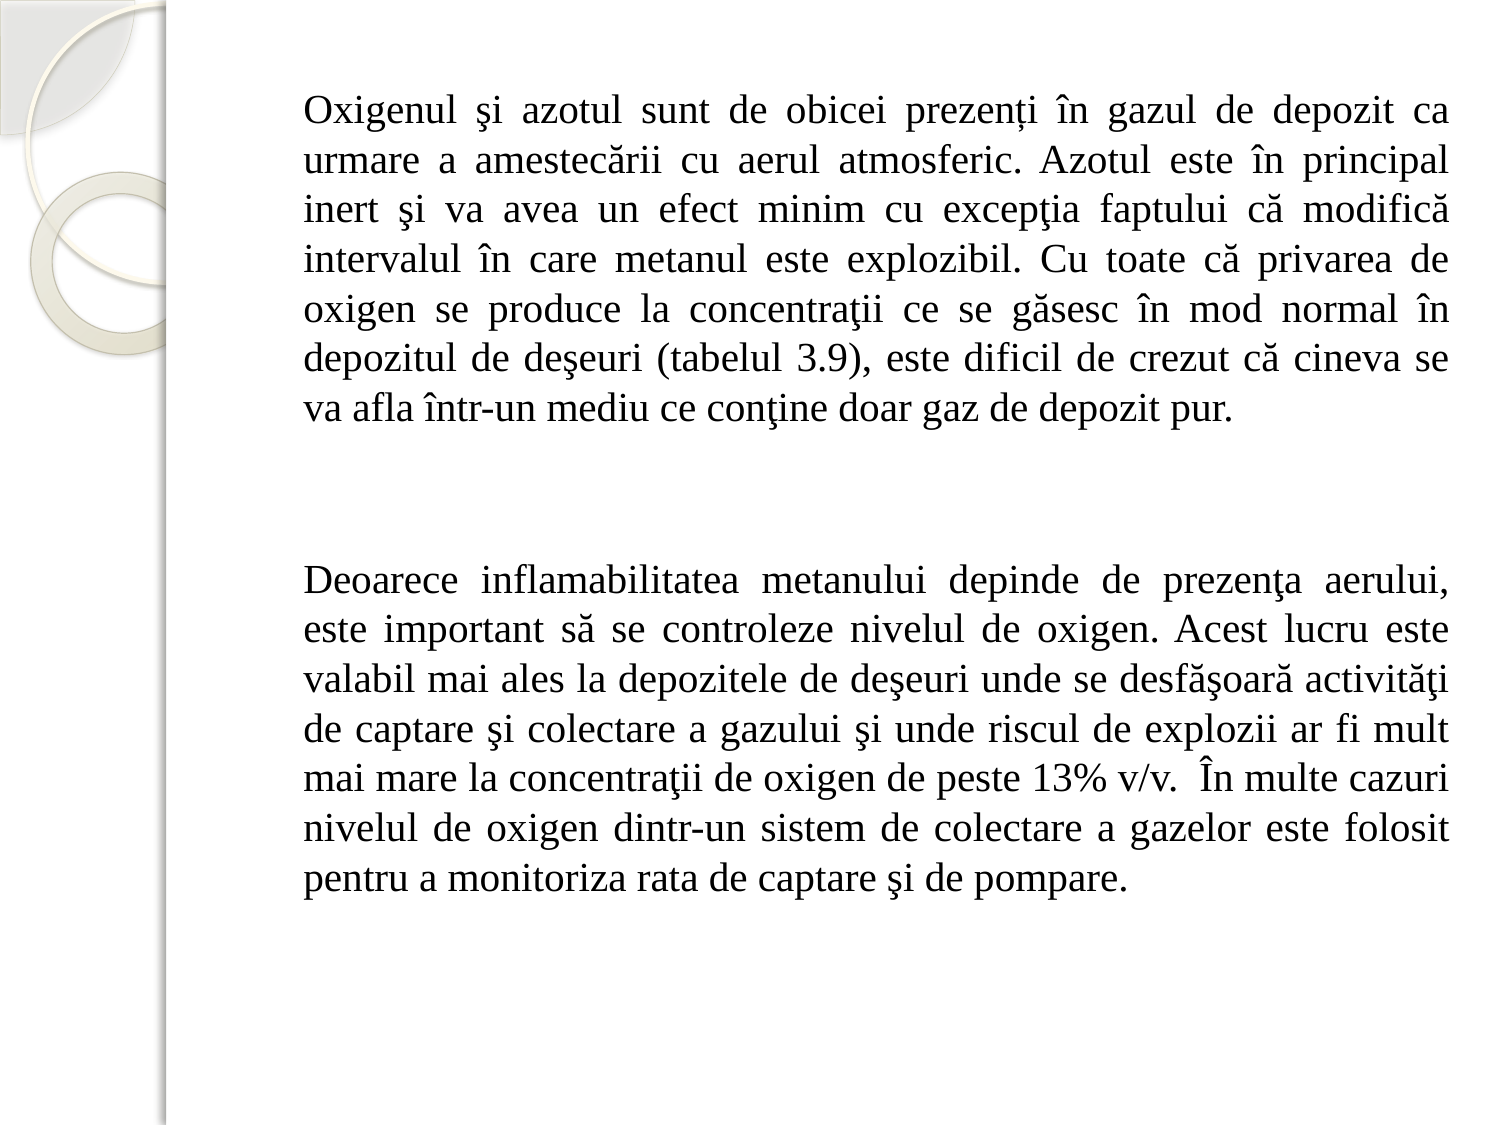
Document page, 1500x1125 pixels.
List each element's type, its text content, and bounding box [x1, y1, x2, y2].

list Oxigenul şi azotul sunt de obicei prezenți în gazul de depozit ca urmare a amestecării cu aerul atmosferic. Azotul este în principal inert şi va avea un efect minim cu excepţia faptului că modifică intervalul în care metanul este explozibil. Cu toate că privarea de oxigen se produce la concentraţii ce se găsesc în mod normal în depozitul de deşeuri (tabelul 3.9), este dificil de crezut că cineva se va afla într-un mediu ce conţine doar gaz de depozit pur. Deoarece inflamabilitatea metanului depinde de prezenţa aerului, este important să se controleze nivelul de oxigen. Acest lucru este valabil mai ales la depozitele de deşeuri unde se desfăşoară activităţi de captare şi colectare a gazului şi unde riscul de explozii ar fi mult mai mare la concentraţii de oxigen de peste 13% v/v. În multe cazuri nivelul de oxigen dintr-un sistem de colectare a gazelor este folosit pentru a monitoriza rata de captare şi de pompare. [235, 75, 1466, 963]
